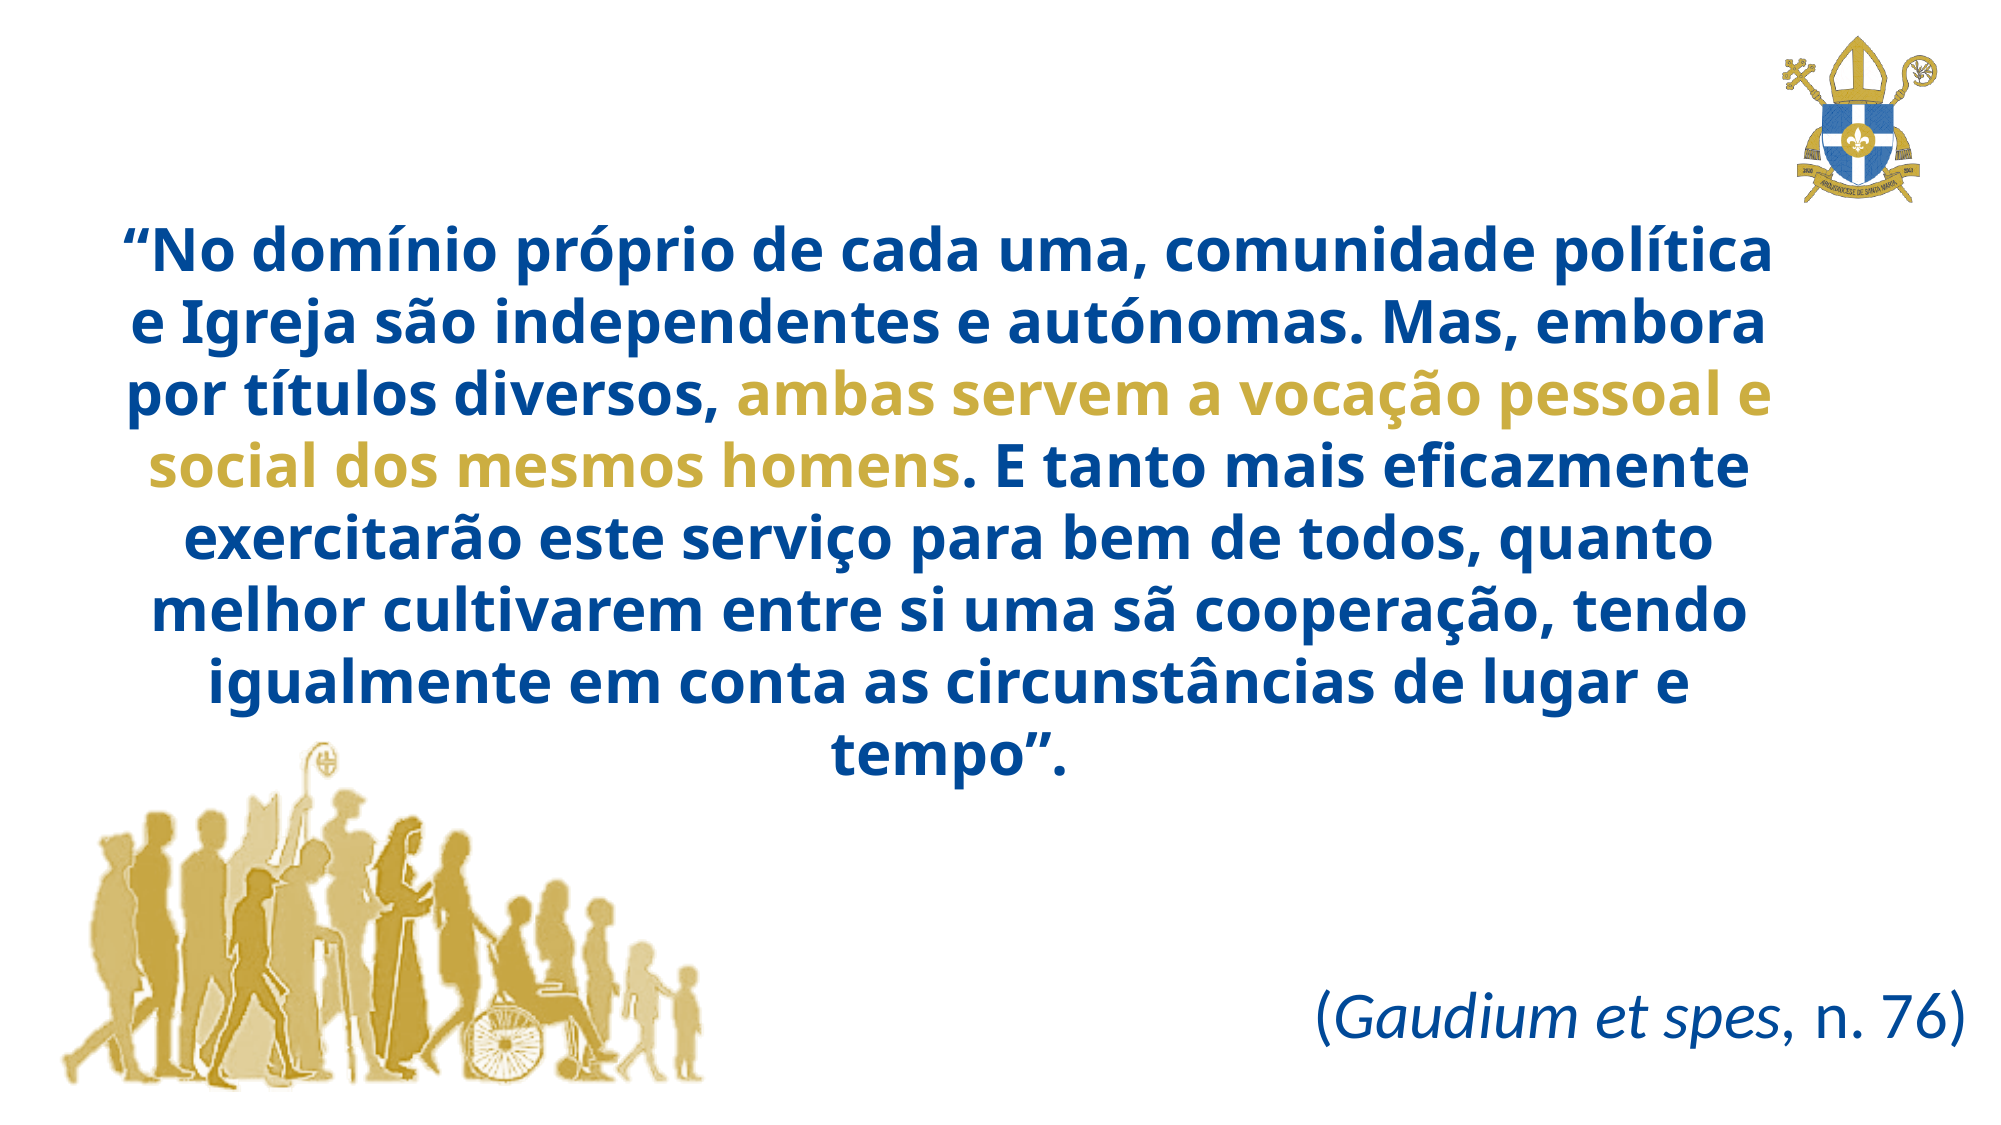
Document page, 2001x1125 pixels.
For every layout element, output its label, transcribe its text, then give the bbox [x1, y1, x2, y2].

text_box “No domínio próprio de cada uma, comunidade política e Igreja são independentes e autónomas. Mas, embora por títulos diversos, ambas servem a vocação pessoal e social dos mesmos homens. E tanto mais eficazmente exercitarão este serviço para bem de todos, quanto melhor cultivarem entre si uma sã cooperação, tendo igualmente em conta as circunstâncias de lugar e tempo”. [91, 183, 1809, 795]
picture [0, 741, 909, 1092]
text_box (Gaudium et spes, n. 76) [999, 964, 1984, 1104]
picture [1700, 0, 2000, 279]
